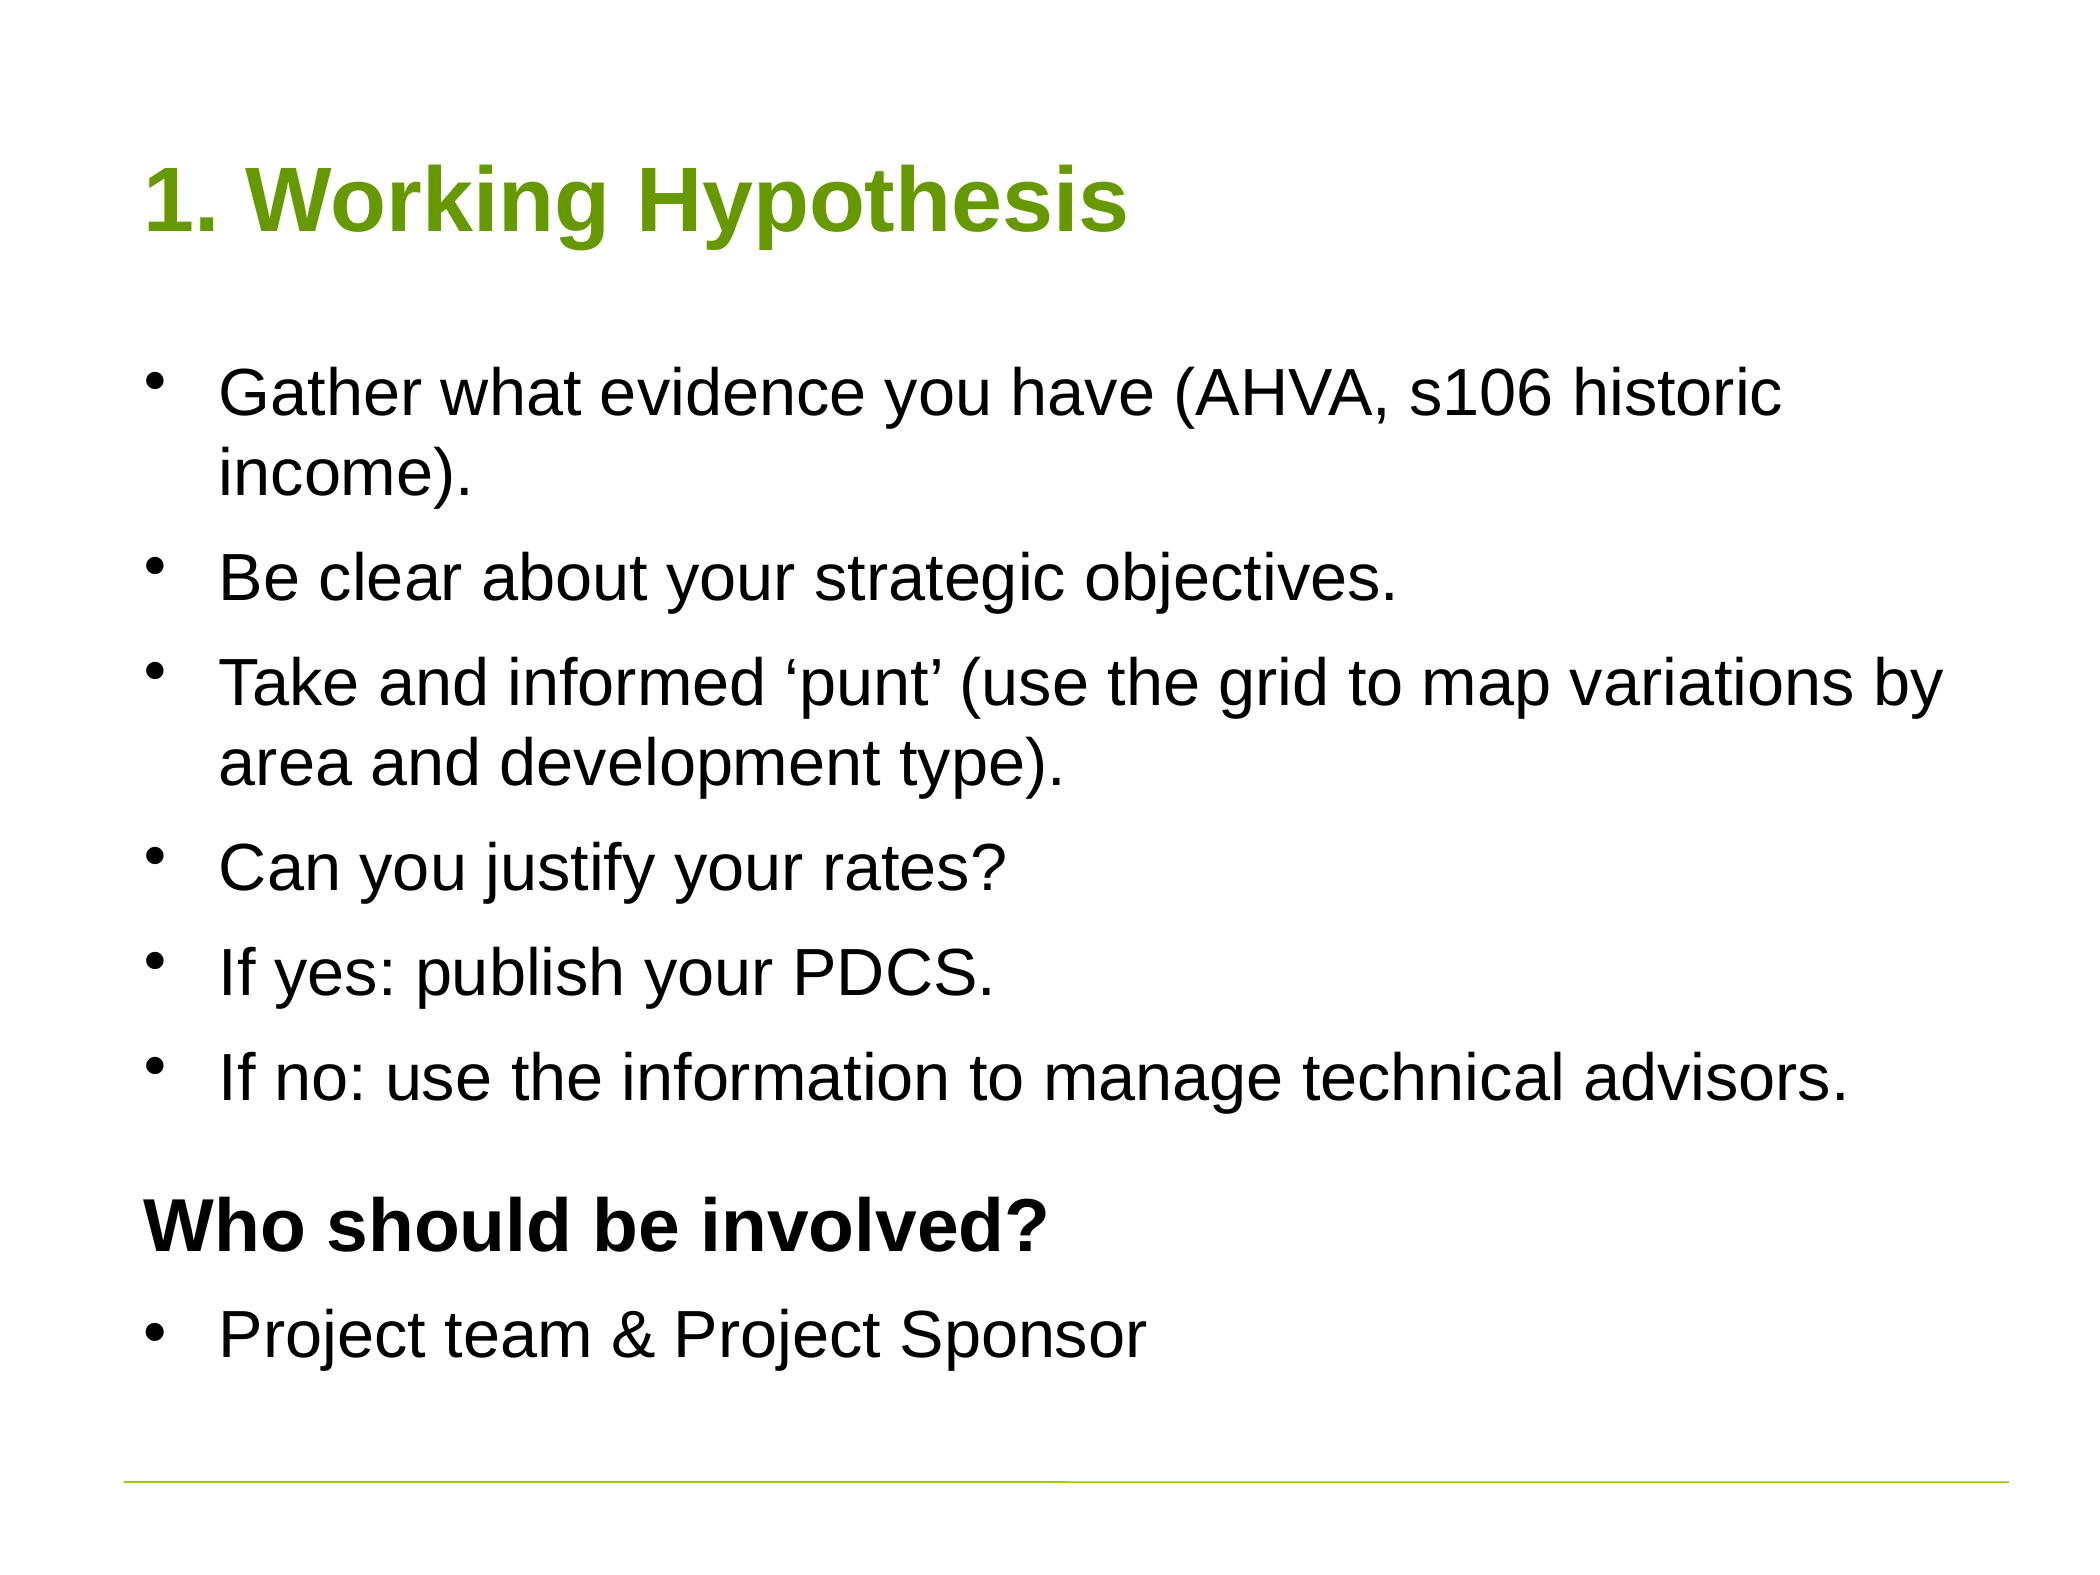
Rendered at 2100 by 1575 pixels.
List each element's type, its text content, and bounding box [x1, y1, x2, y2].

title 1. Working Hypothesis [123, 63, 2014, 326]
list Gather what evidence you have (AHVA, s106 historic income). Be clear about your strategic objectives. Take and informed ‘punt’ (use the grid to map variations by area and development type). Can you justify your rates? If yes: publish your PDCS. If no: use the information to manage technical advisors. Who should be involved? Project team & Project Sponsor [123, 338, 2014, 1473]
